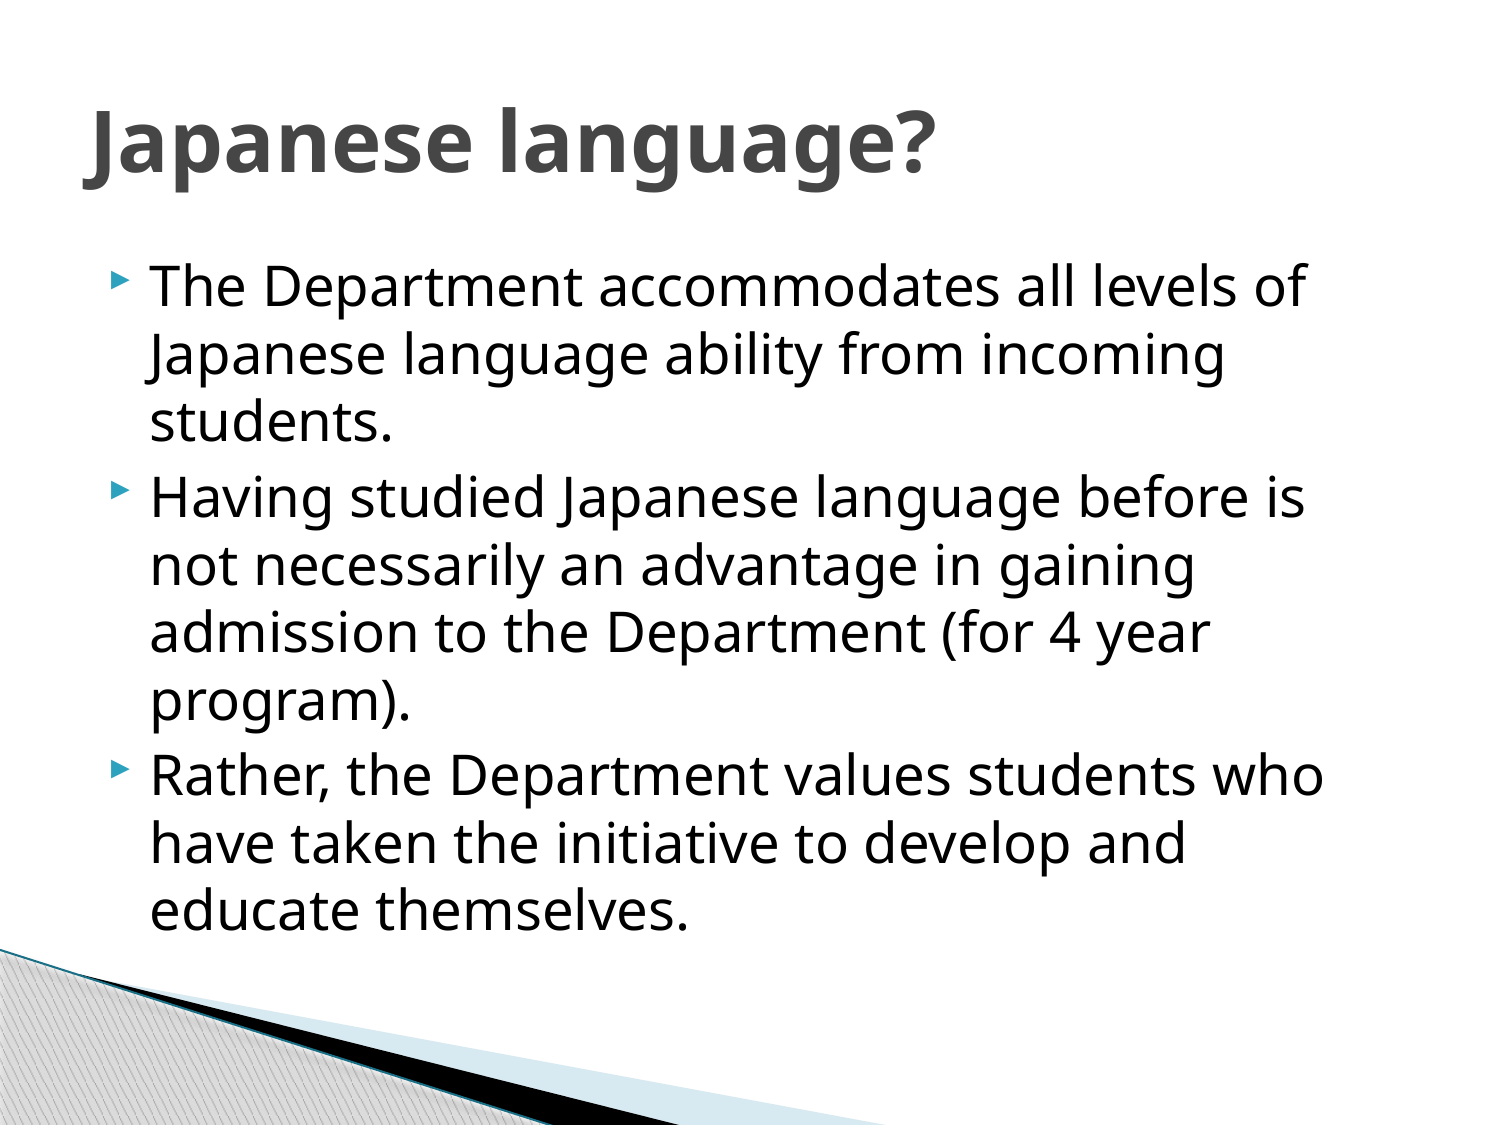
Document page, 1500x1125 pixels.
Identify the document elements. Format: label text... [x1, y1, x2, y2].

list The Department accommodates all levels of Japanese language ability from incoming students. Having studied Japanese language before is not necessarily an advantage in gaining admission to the Department (for 4 year program). Rather, the Department values students who have taken the initiative to develop and educate themselves. [75, 242, 1425, 986]
title Japanese language? [75, 45, 1425, 233]
